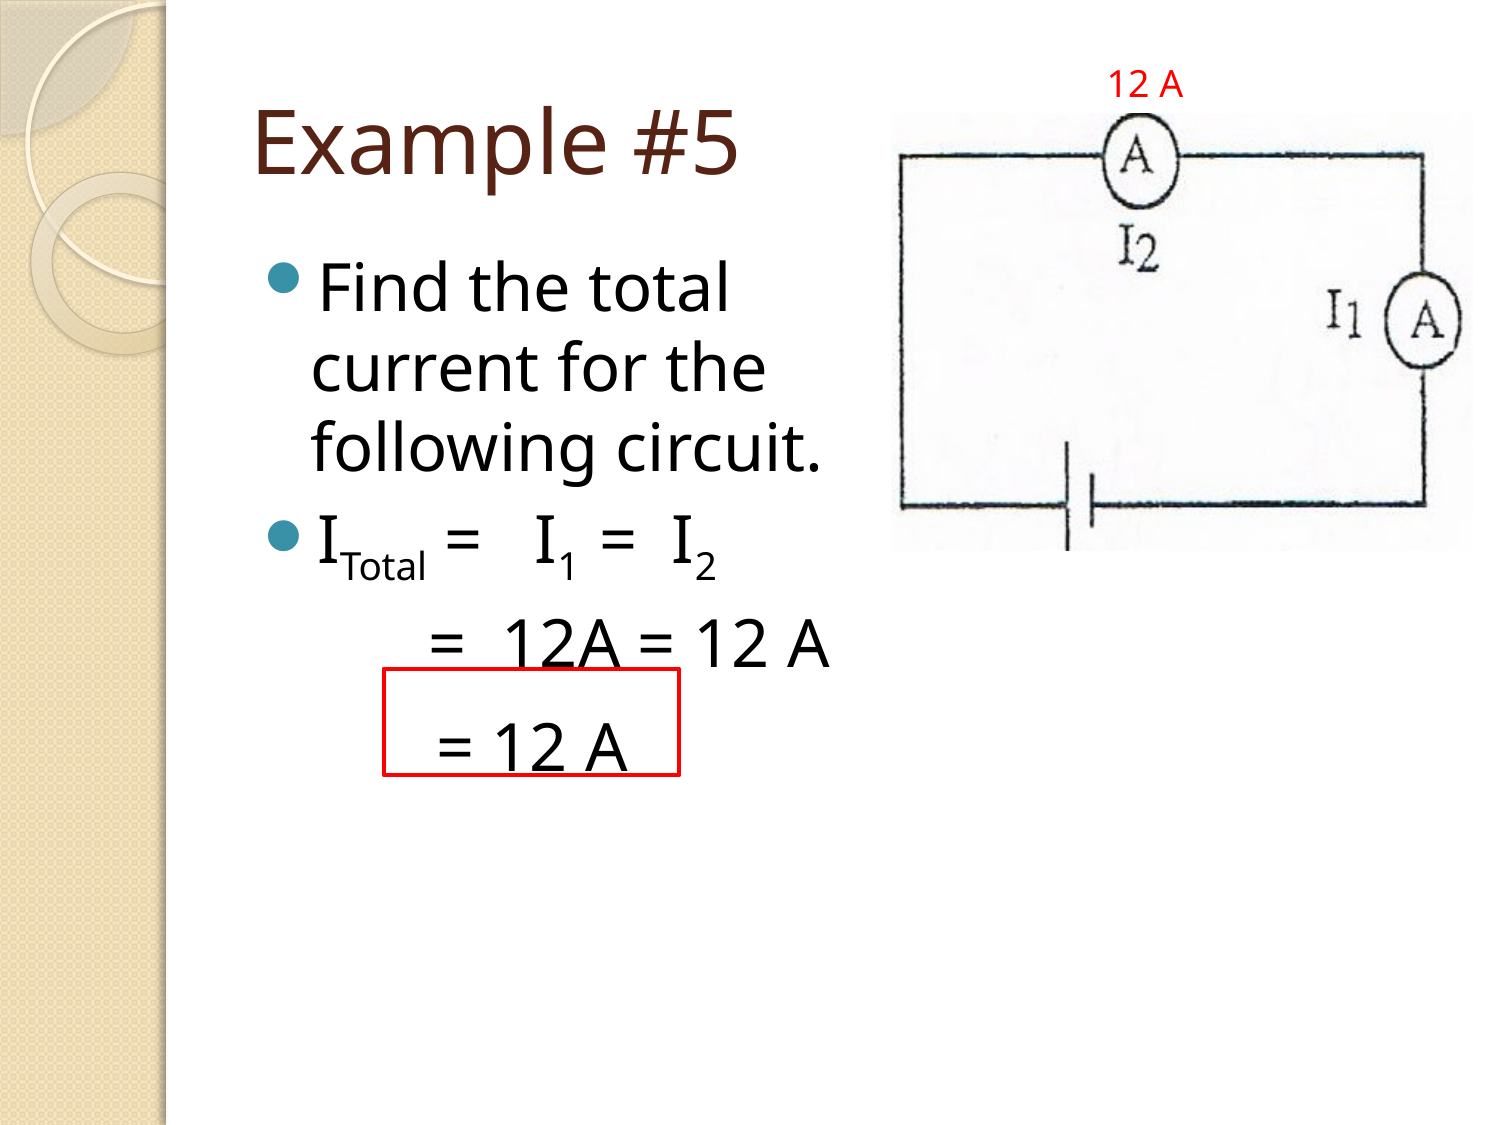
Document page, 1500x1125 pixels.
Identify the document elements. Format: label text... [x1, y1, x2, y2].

text_box [382, 667, 681, 777]
title Example #5 [235, 45, 1466, 233]
picture [891, 113, 1474, 551]
text_box 12 A [1091, 52, 1222, 110]
list Find the total current for the following circuit. ITotal = I1 = I2 = 12A = 12 A = 12 A [235, 237, 892, 988]
